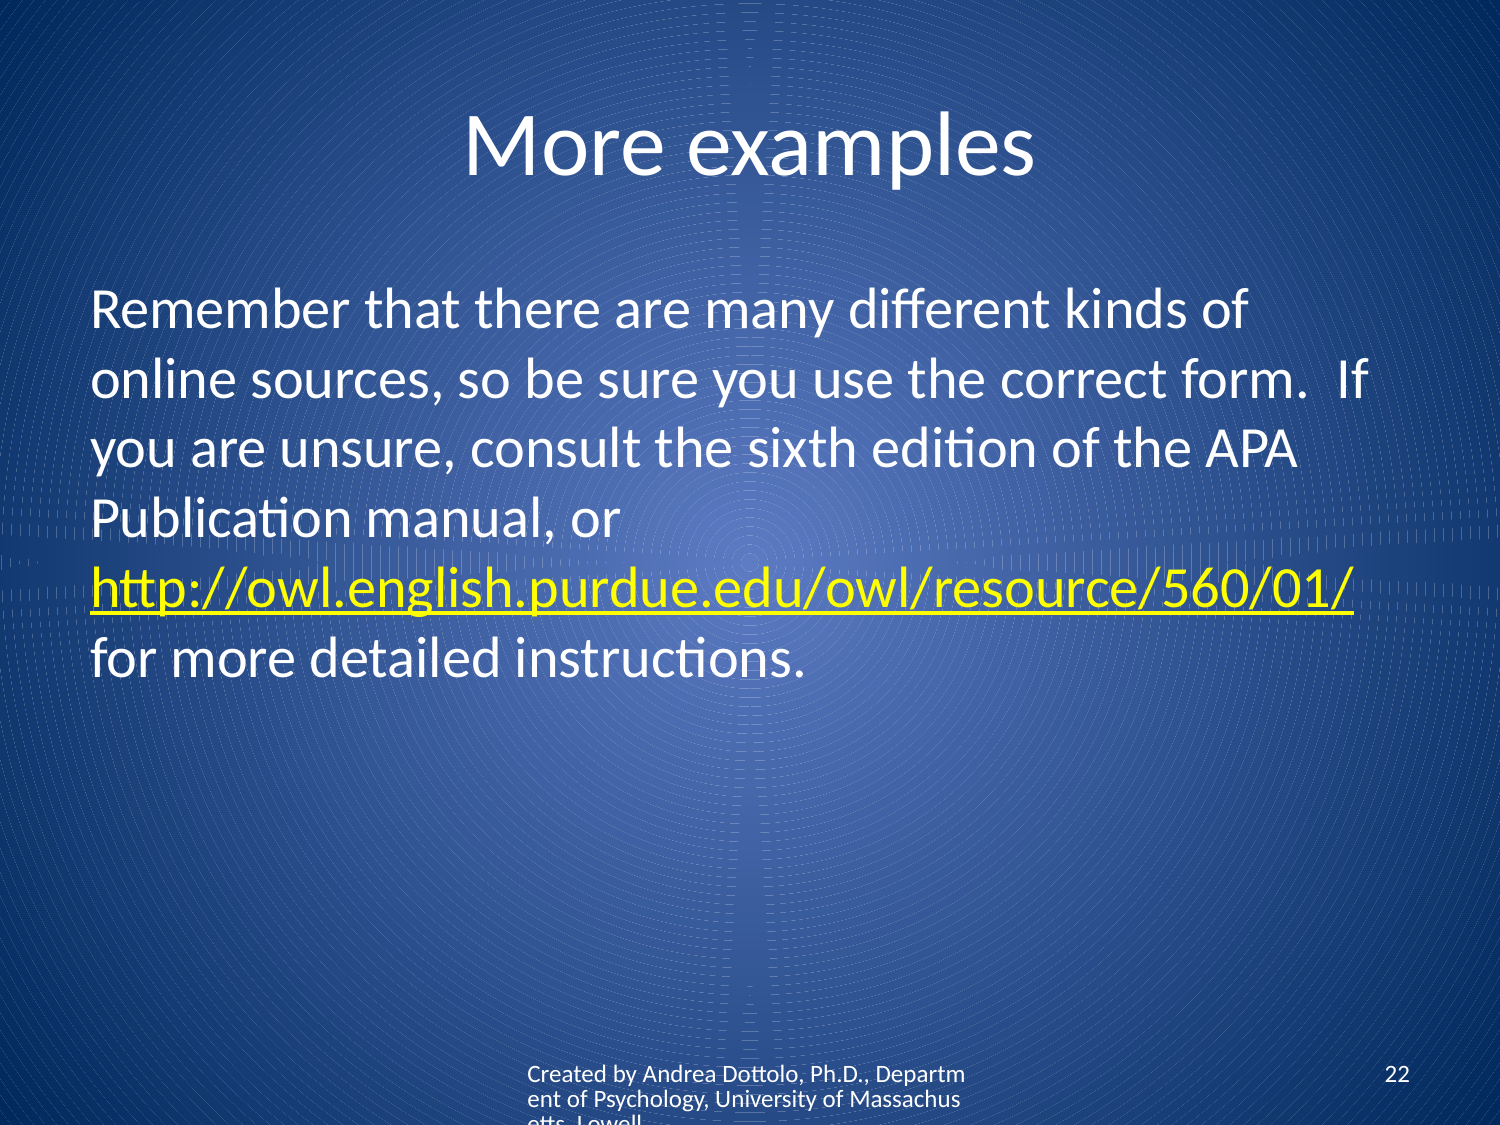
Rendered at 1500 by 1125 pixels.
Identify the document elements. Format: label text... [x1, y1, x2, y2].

slide_number 22 [1074, 1042, 1425, 1103]
footer Created by Andrea Dottolo, Ph.D., Department of Psychology, University of Massachusetts, Lowell [512, 1042, 988, 1103]
title More examples [75, 45, 1425, 233]
list Remember that there are many different kinds of online sources, so be sure you use the correct form. If you are unsure, consult the sixth edition of the APA Publication manual, or http://owl.english.purdue.edu/owl/resource/560/01/ for more detailed instructions. [75, 262, 1425, 1005]
